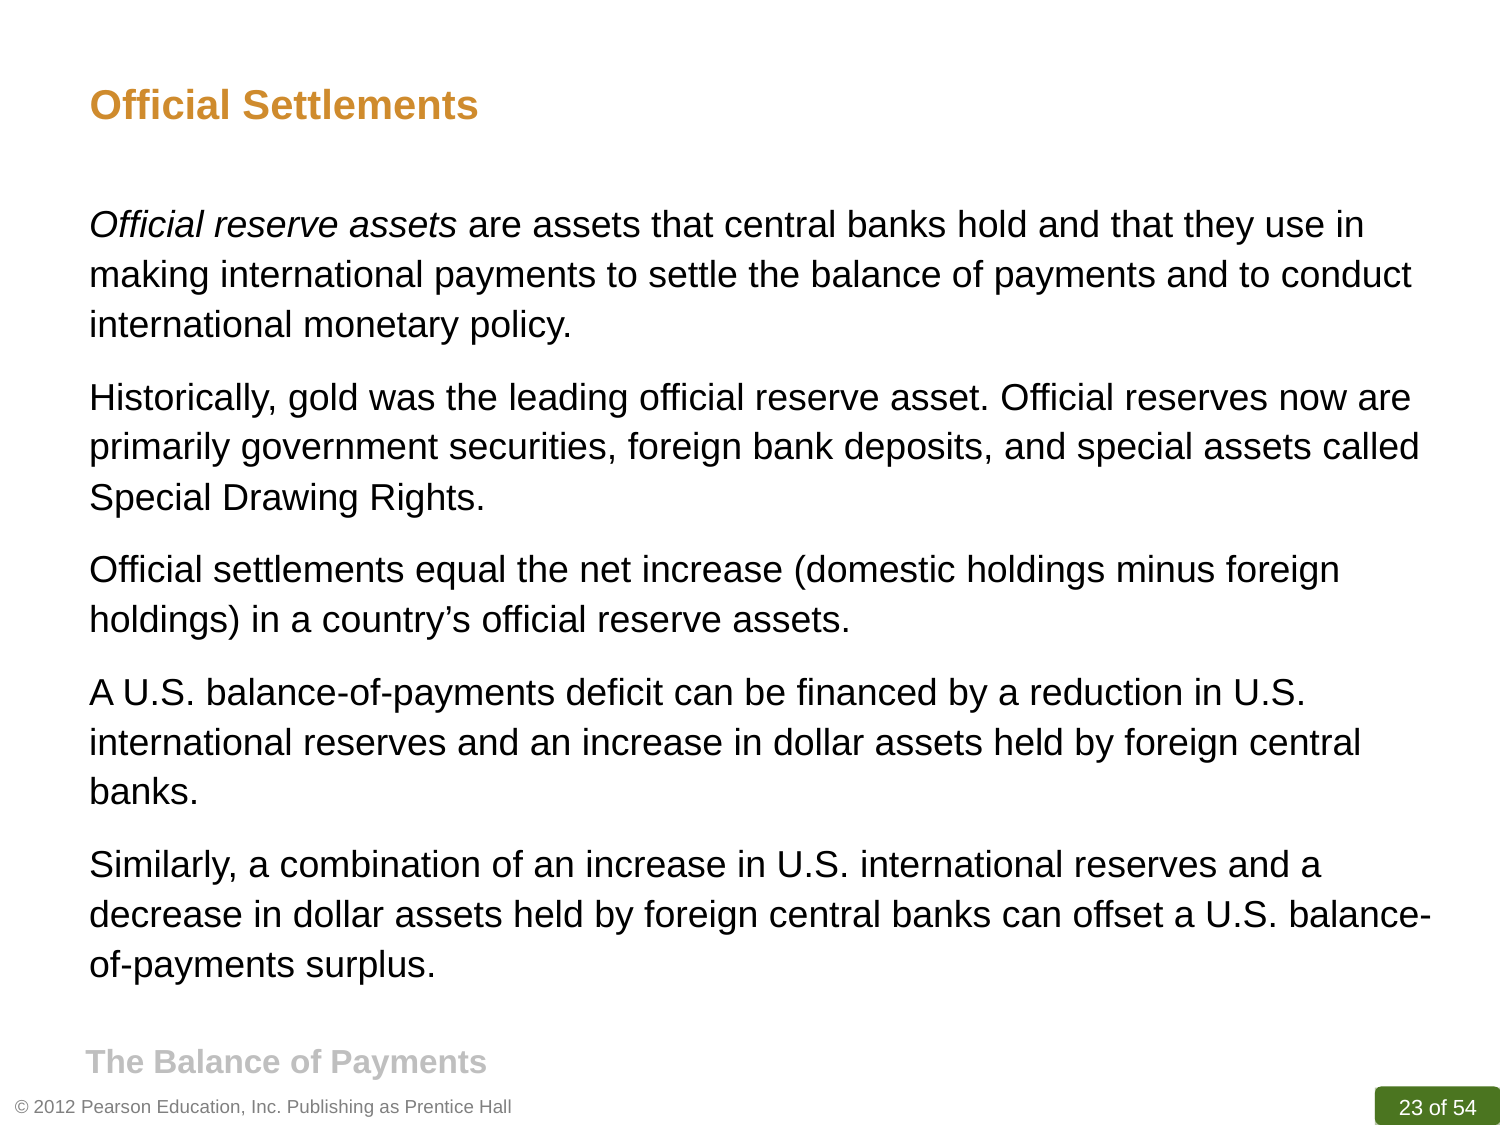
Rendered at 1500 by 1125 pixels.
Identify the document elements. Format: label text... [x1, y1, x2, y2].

text_box Official reserve assets are assets that central banks hold and that they use in making international payments to settle the balance of payments and to conduct international monetary policy. Historically, gold was the leading official reserve asset. Official reserves now are primarily government securities, foreign bank deposits, and special assets called Special Drawing Rights. Official settlements equal the net increase (domestic holdings minus foreign holdings) in a country’s official reserve assets. A U.S. balance-of-payments deficit can be financed by a reduction in U.S. international reserves and an increase in dollar assets held by foreign central banks. Similarly, a combination of an increase in U.S. international reserves and a decrease in dollar assets held by foreign central banks can offset a U.S. balance-of-payments surplus. [74, 187, 1475, 993]
title The Balance of Payments [70, 958, 1202, 1125]
text_box Official Settlements [74, 70, 495, 136]
